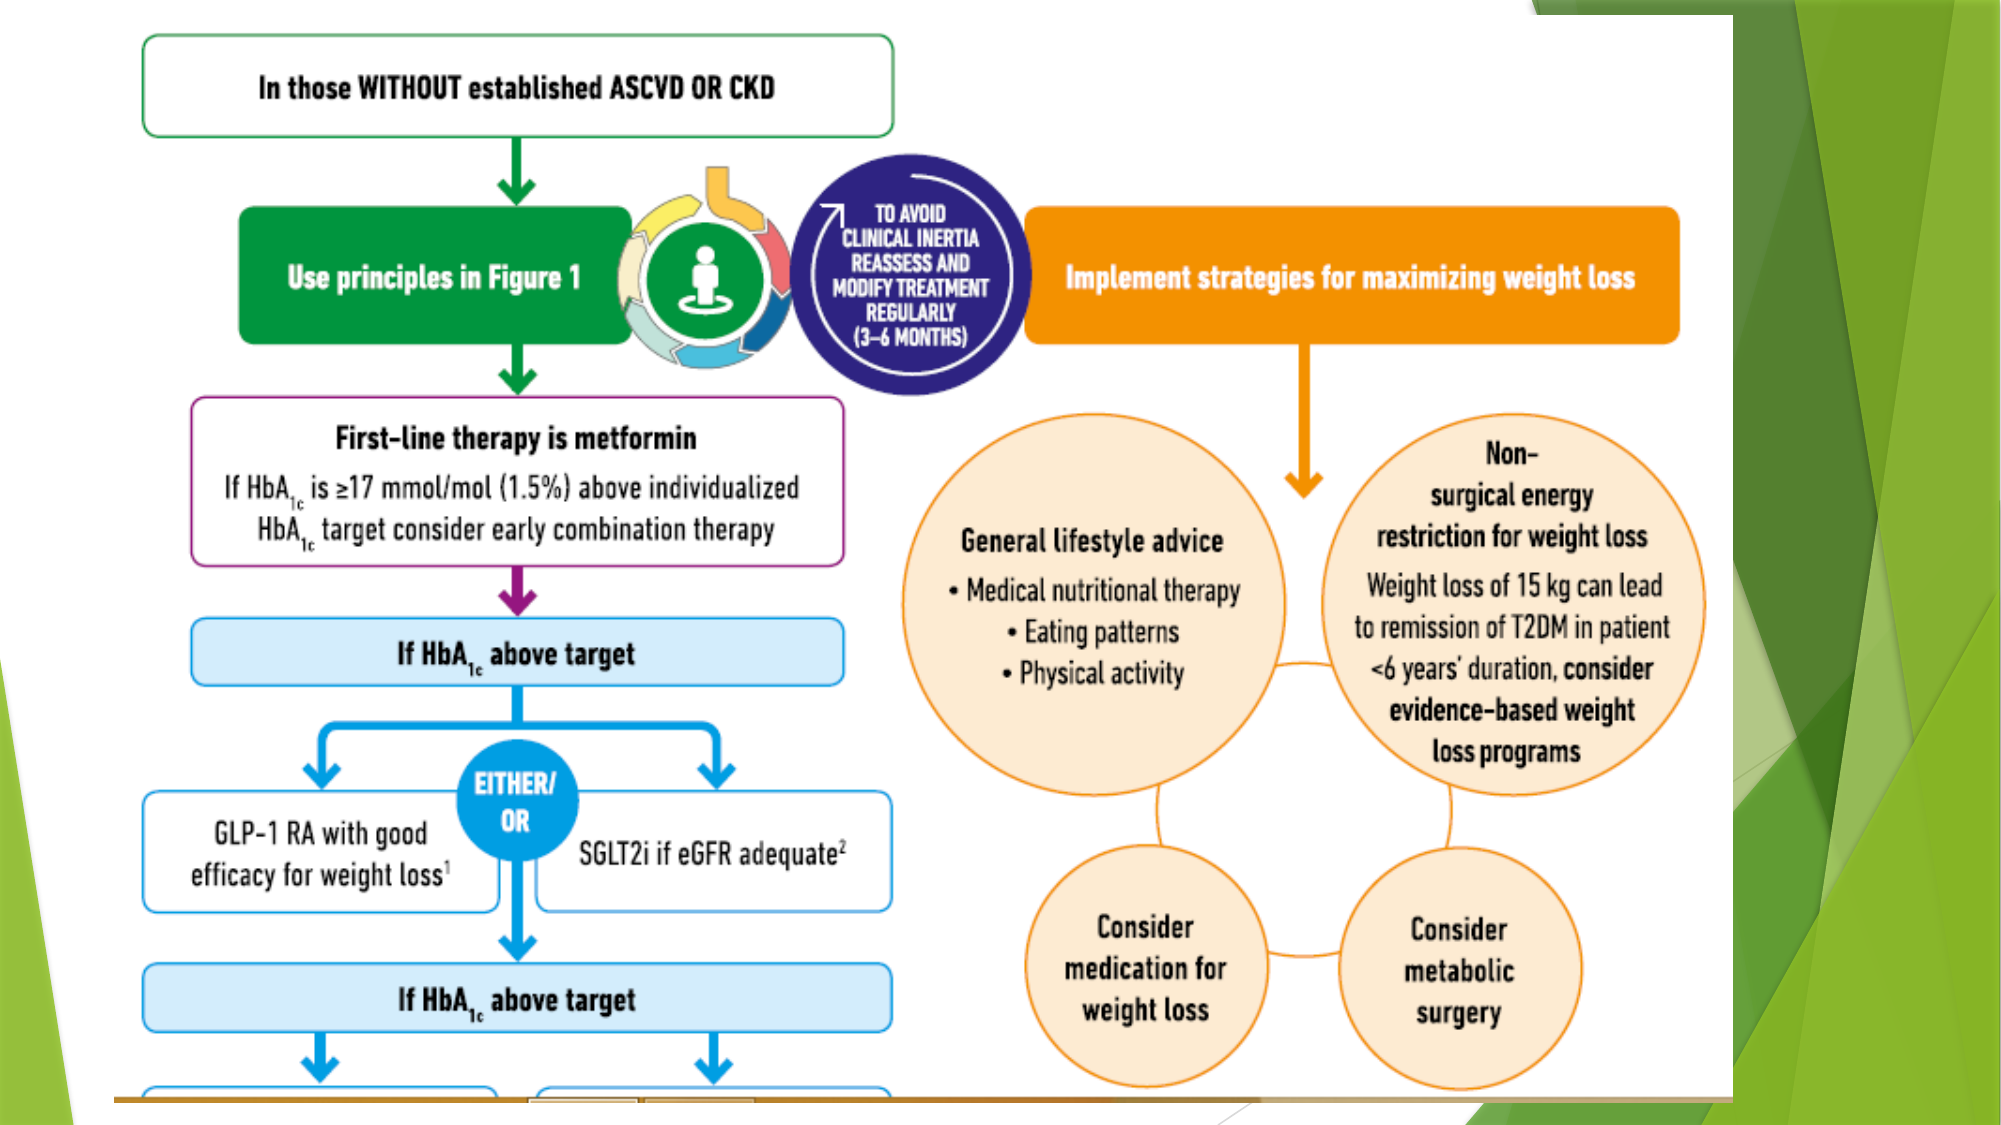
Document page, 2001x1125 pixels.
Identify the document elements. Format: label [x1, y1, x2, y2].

picture [113, 15, 1733, 1104]
